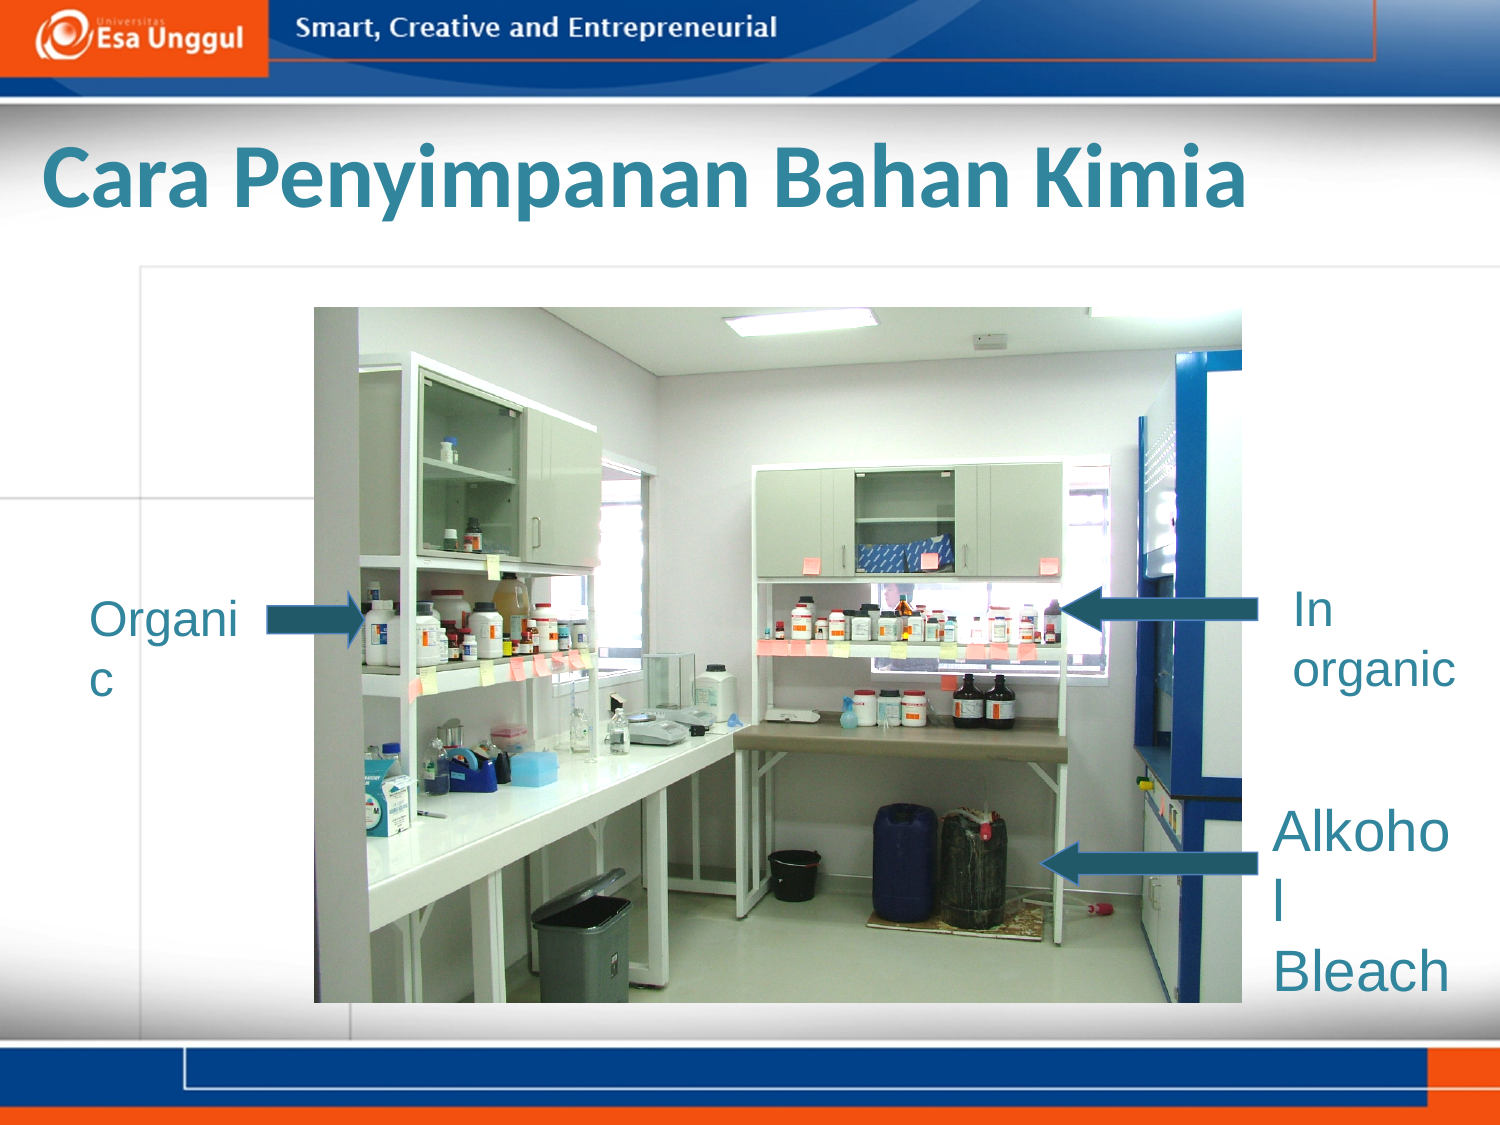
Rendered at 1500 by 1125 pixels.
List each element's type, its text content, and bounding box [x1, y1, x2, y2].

text_box In organic [1277, 568, 1500, 704]
picture [0, 0, 1500, 1125]
title Cara Penyimpanan Bahan Kimia [14, 61, 1278, 280]
text_box [1247, 852, 1258, 875]
text_box [268, 605, 308, 634]
text_box Organic [73, 579, 268, 714]
text_box [1247, 598, 1258, 621]
text_box Alkohol Bleach [1257, 785, 1468, 1010]
